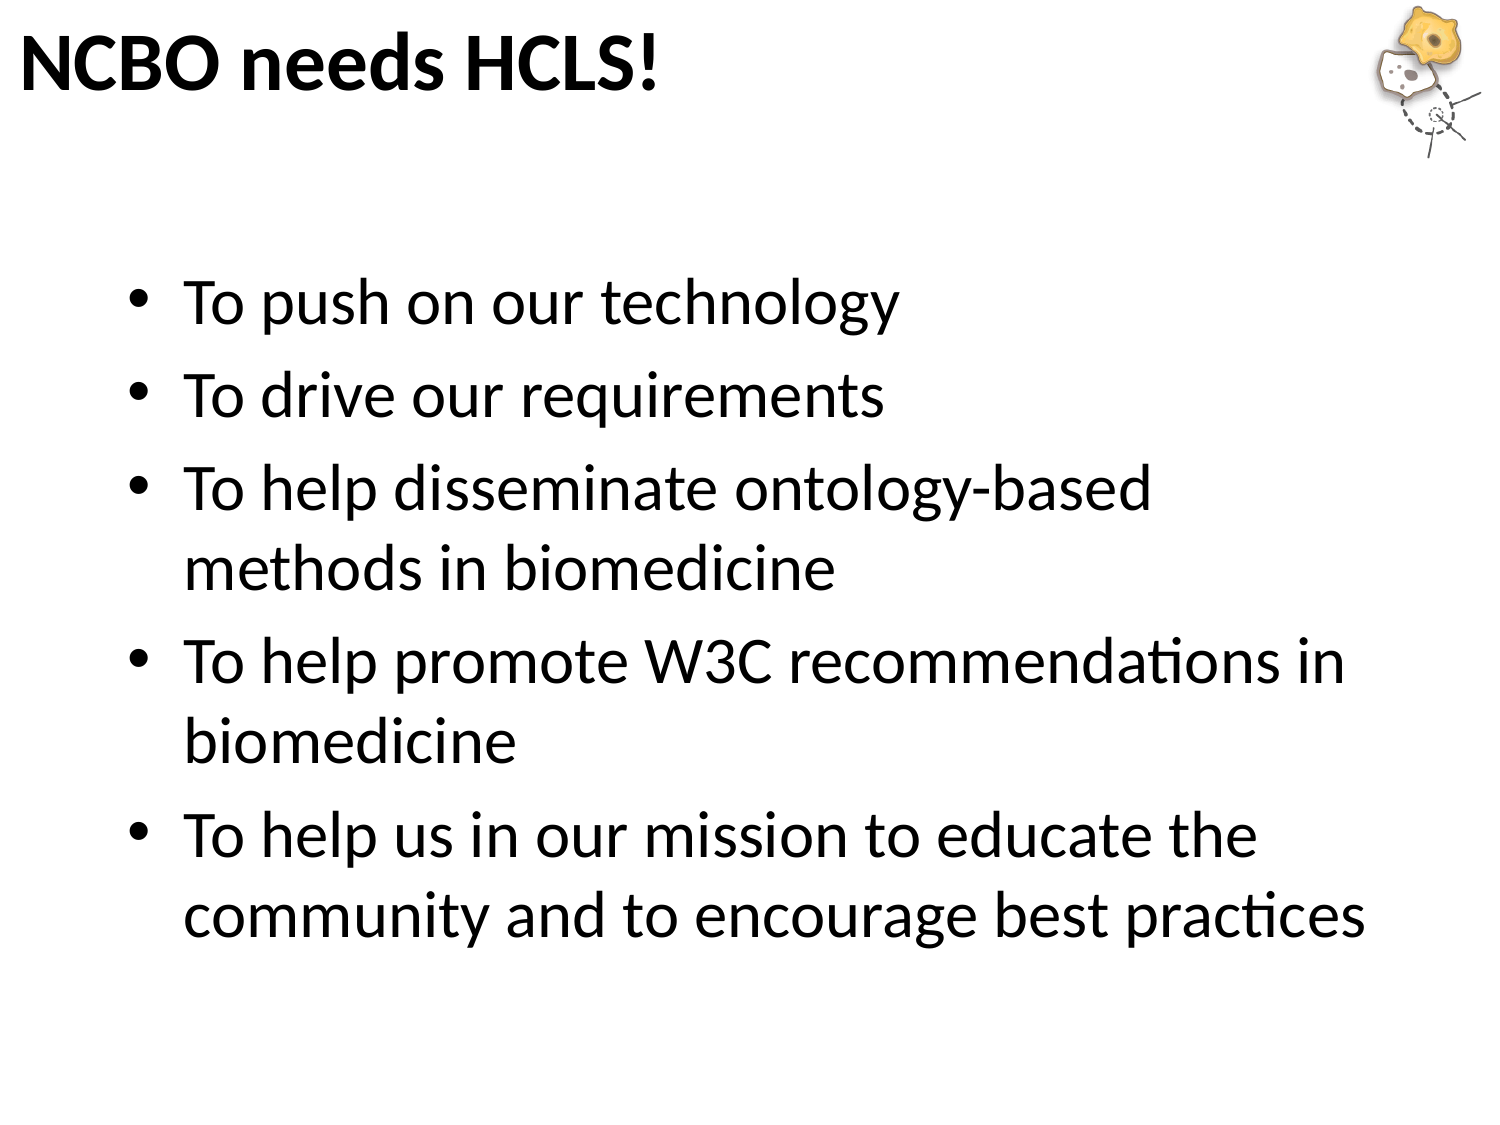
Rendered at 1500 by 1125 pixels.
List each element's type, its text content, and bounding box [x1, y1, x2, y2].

picture [1355, 0, 1500, 163]
title NCBO needs HCLS! [3, 0, 1280, 163]
list To push on our technology To drive our requirements To help disseminate ontology-based methods in biomedicine To help promote W3C recommendations in biomedicine To help us in our mission to educate the community and to encourage best practices [112, 249, 1388, 1001]
